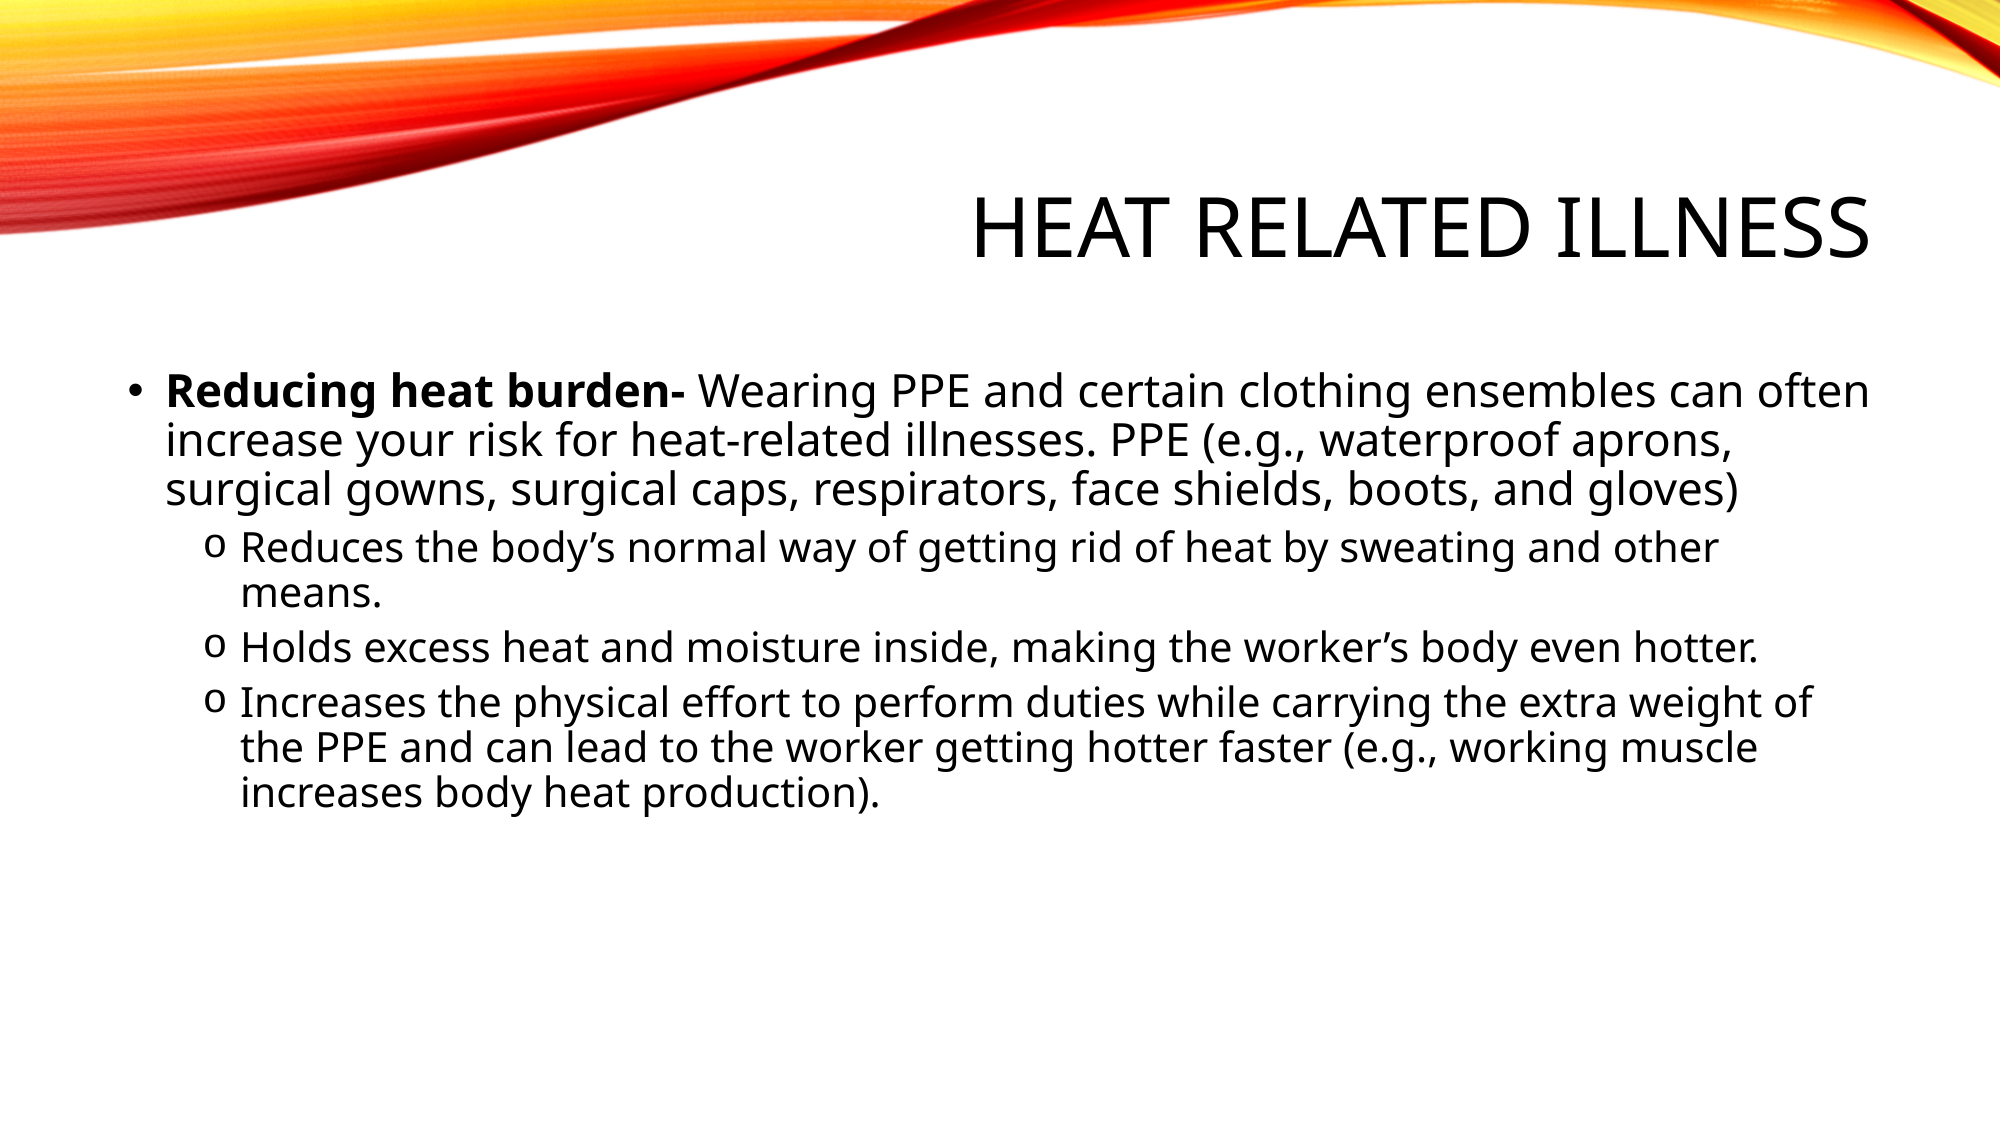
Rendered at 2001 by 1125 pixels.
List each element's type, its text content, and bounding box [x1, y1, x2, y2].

picture [0, 0, 2000, 237]
list Reducing heat burden- Wearing PPE and certain clothing ensembles can often increase your risk for heat-related illnesses. PPE (e.g., waterproof aprons, surgical gowns, surgical caps, respirators, face shields, boots, and gloves) Reduces the body’s normal way of getting rid of heat by sweating and other means. Holds excess heat and moisture inside, making the worker’s body even hotter. Increases the physical effort to perform duties while carrying the extra weight of the PPE and can lead to the worker getting hotter faster (e.g., working muscle increases body heat production). [112, 360, 1888, 1021]
title Heat related illness [474, 171, 1888, 290]
